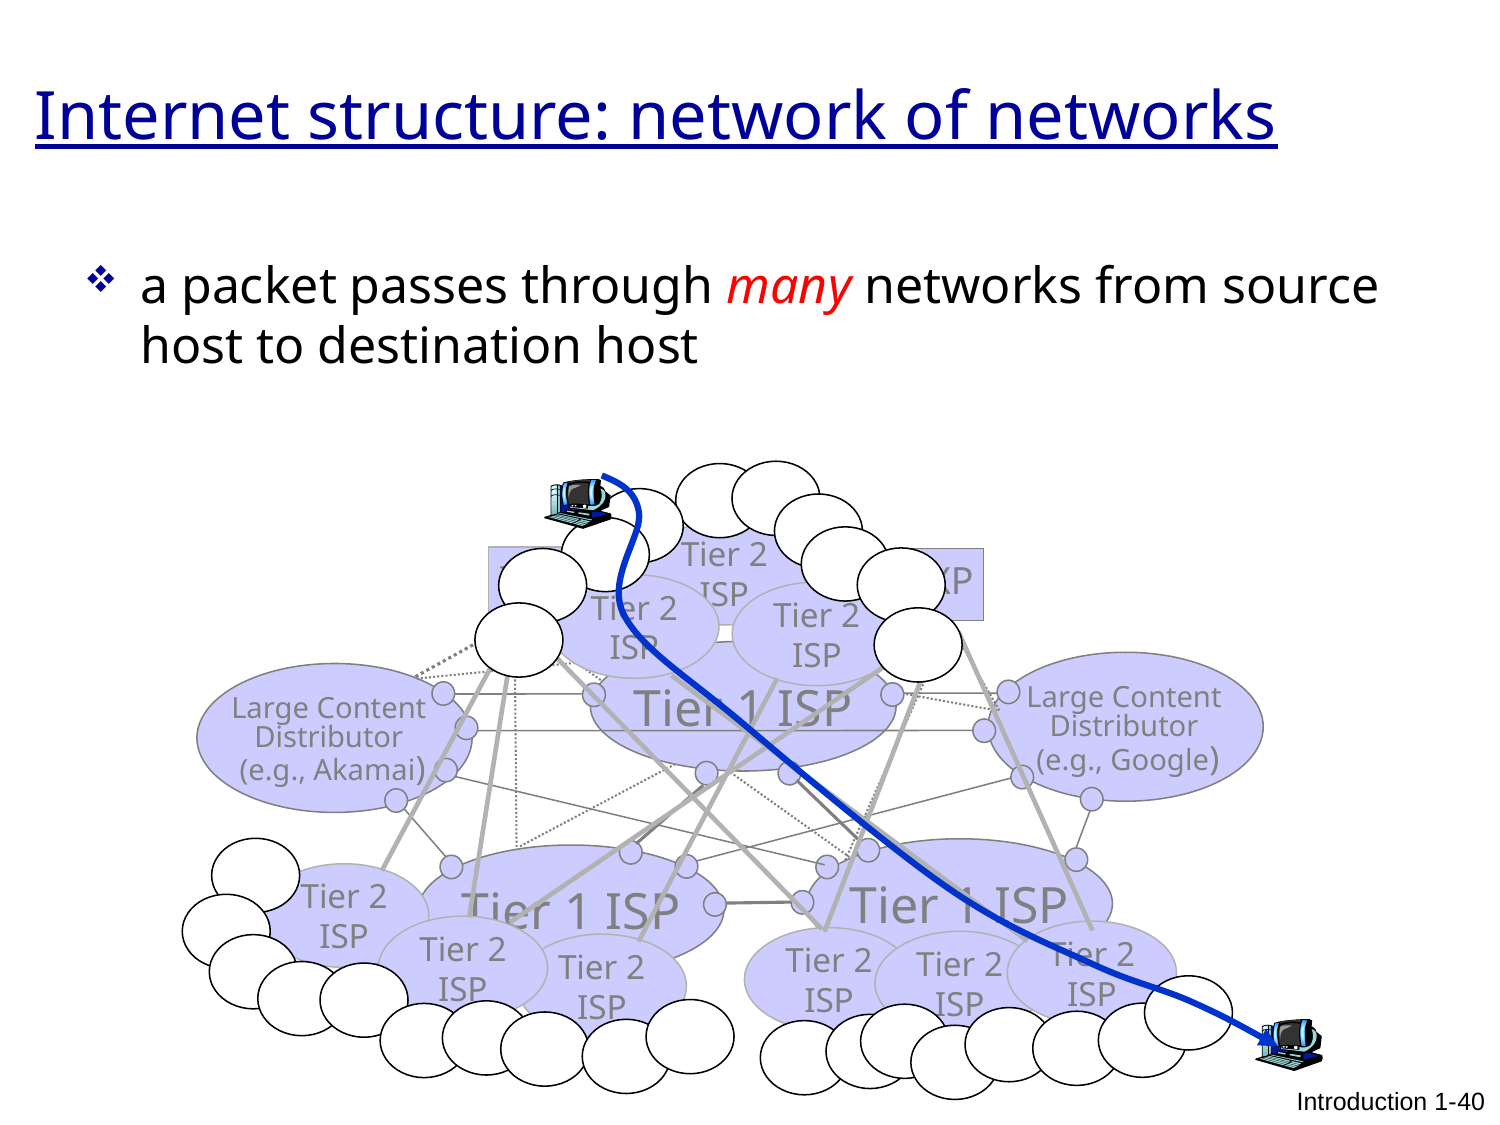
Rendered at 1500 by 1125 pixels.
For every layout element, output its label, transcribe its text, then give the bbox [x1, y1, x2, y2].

text_box [380, 1003, 457, 1078]
text_box [1032, 1011, 1114, 1086]
text_box Tier 2 ISP [404, 983, 544, 1012]
text_box [628, 488, 684, 540]
text_box [675, 463, 749, 538]
text_box [320, 983, 409, 1038]
text_box [616, 492, 639, 527]
text_box [211, 983, 261, 1009]
text_box [1205, 983, 1232, 1006]
text_box [760, 1020, 840, 1095]
text_box [182, 909, 191, 954]
text_box Introduction 1-40 [1261, 1078, 1500, 1125]
text_box Tier 2 ISP [523, 983, 687, 1038]
text_box [910, 1025, 994, 1100]
text_box Tier 2 ISP [874, 983, 1032, 1027]
text_box [582, 1019, 668, 1094]
text_box [614, 480, 685, 545]
title Internet structure: network of networks [19, 18, 1348, 207]
text_box [442, 1000, 522, 1076]
text_box [257, 983, 332, 1036]
text_box a packet passes through many networks from source host to destination host [69, 245, 1454, 396]
text_box [1098, 1003, 1185, 1078]
text_box [774, 493, 863, 545]
text_box [500, 1011, 587, 1087]
text_box [860, 1004, 945, 1079]
text_box [807, 526, 884, 545]
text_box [1254, 1018, 1324, 1072]
text_box [731, 461, 820, 536]
text_box [646, 999, 735, 1074]
text_box Tier 2 ISP [744, 983, 884, 1029]
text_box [543, 478, 613, 530]
text_box [1144, 989, 1232, 1051]
text_box [1140, 983, 1250, 1031]
text_box [562, 518, 637, 545]
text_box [196, 546, 1264, 975]
text_box Tier 2 ISP [680, 526, 777, 545]
text_box [965, 1007, 1044, 1082]
text_box [826, 1014, 900, 1089]
text_box Tier 2 ISP [1008, 983, 1154, 1019]
